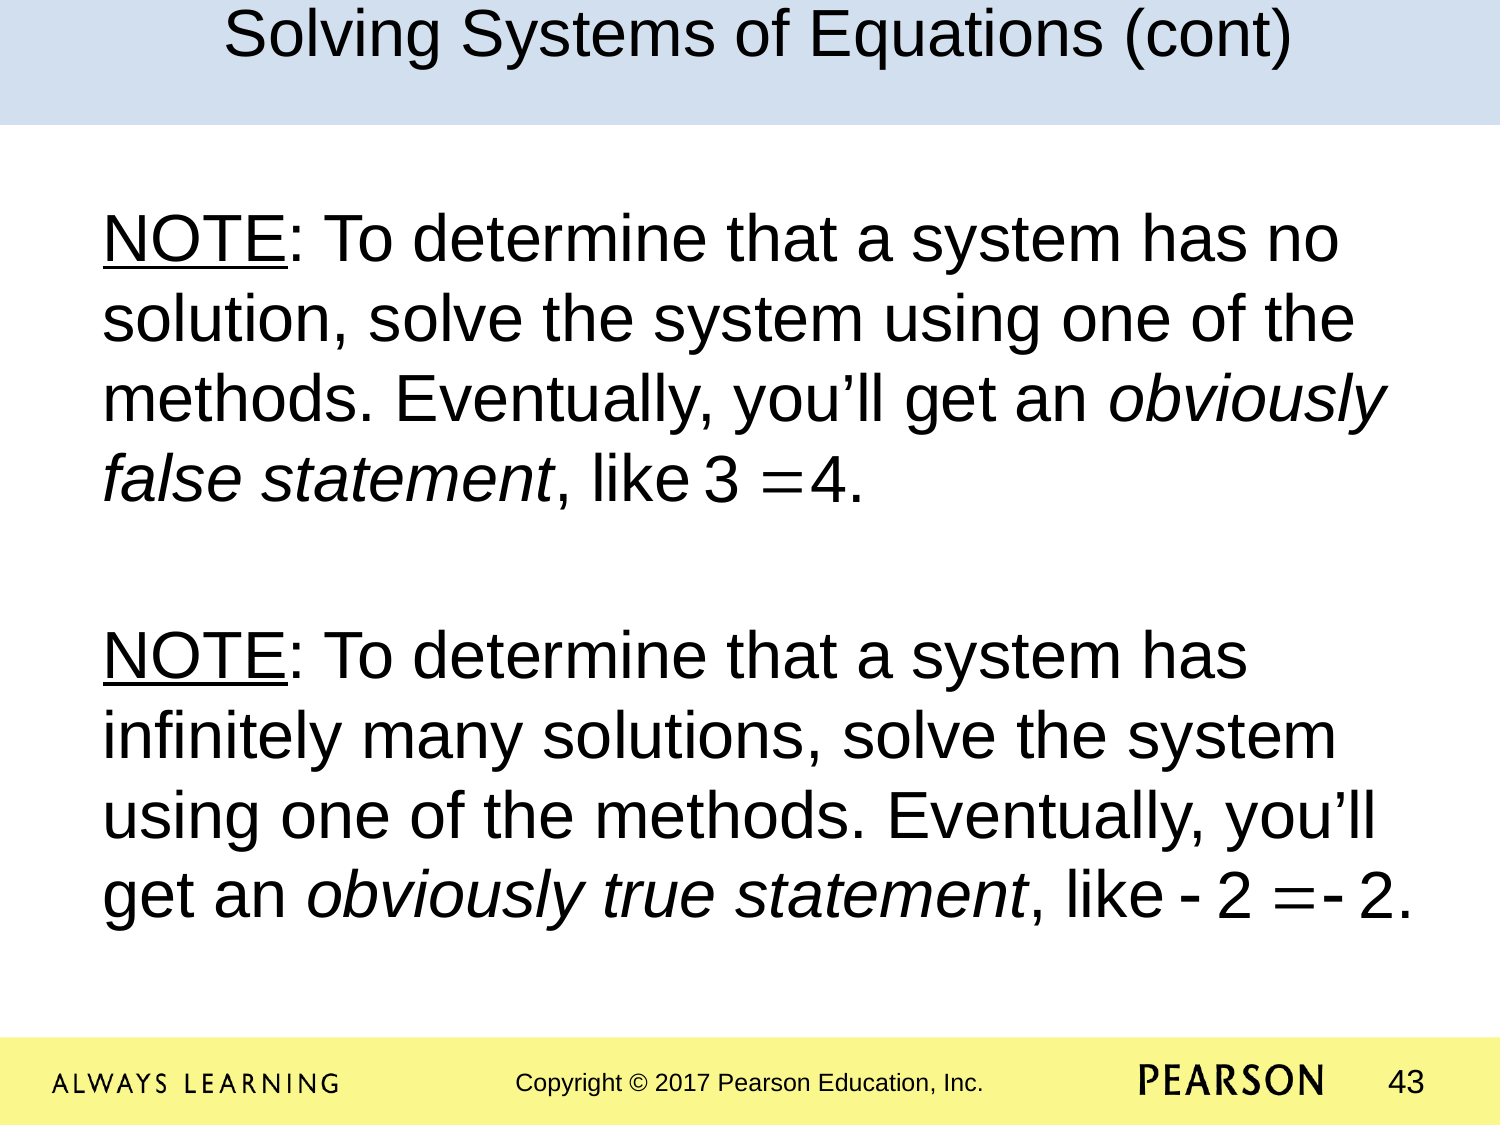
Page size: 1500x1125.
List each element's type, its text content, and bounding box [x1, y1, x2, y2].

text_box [1176, 866, 1415, 924]
list NOTE: To determine that a system has no solution, solve the system using one of the methods. Eventually, you’ll get an obviously false statement, like NOTE: To determine that a system has infinitely many solutions, solve the system using one of the methods. Eventually, you’ll get an obviously true statement, like [87, 187, 1440, 1000]
picture [1137, 1062, 1325, 1097]
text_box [701, 450, 865, 510]
picture [51, 1072, 338, 1094]
